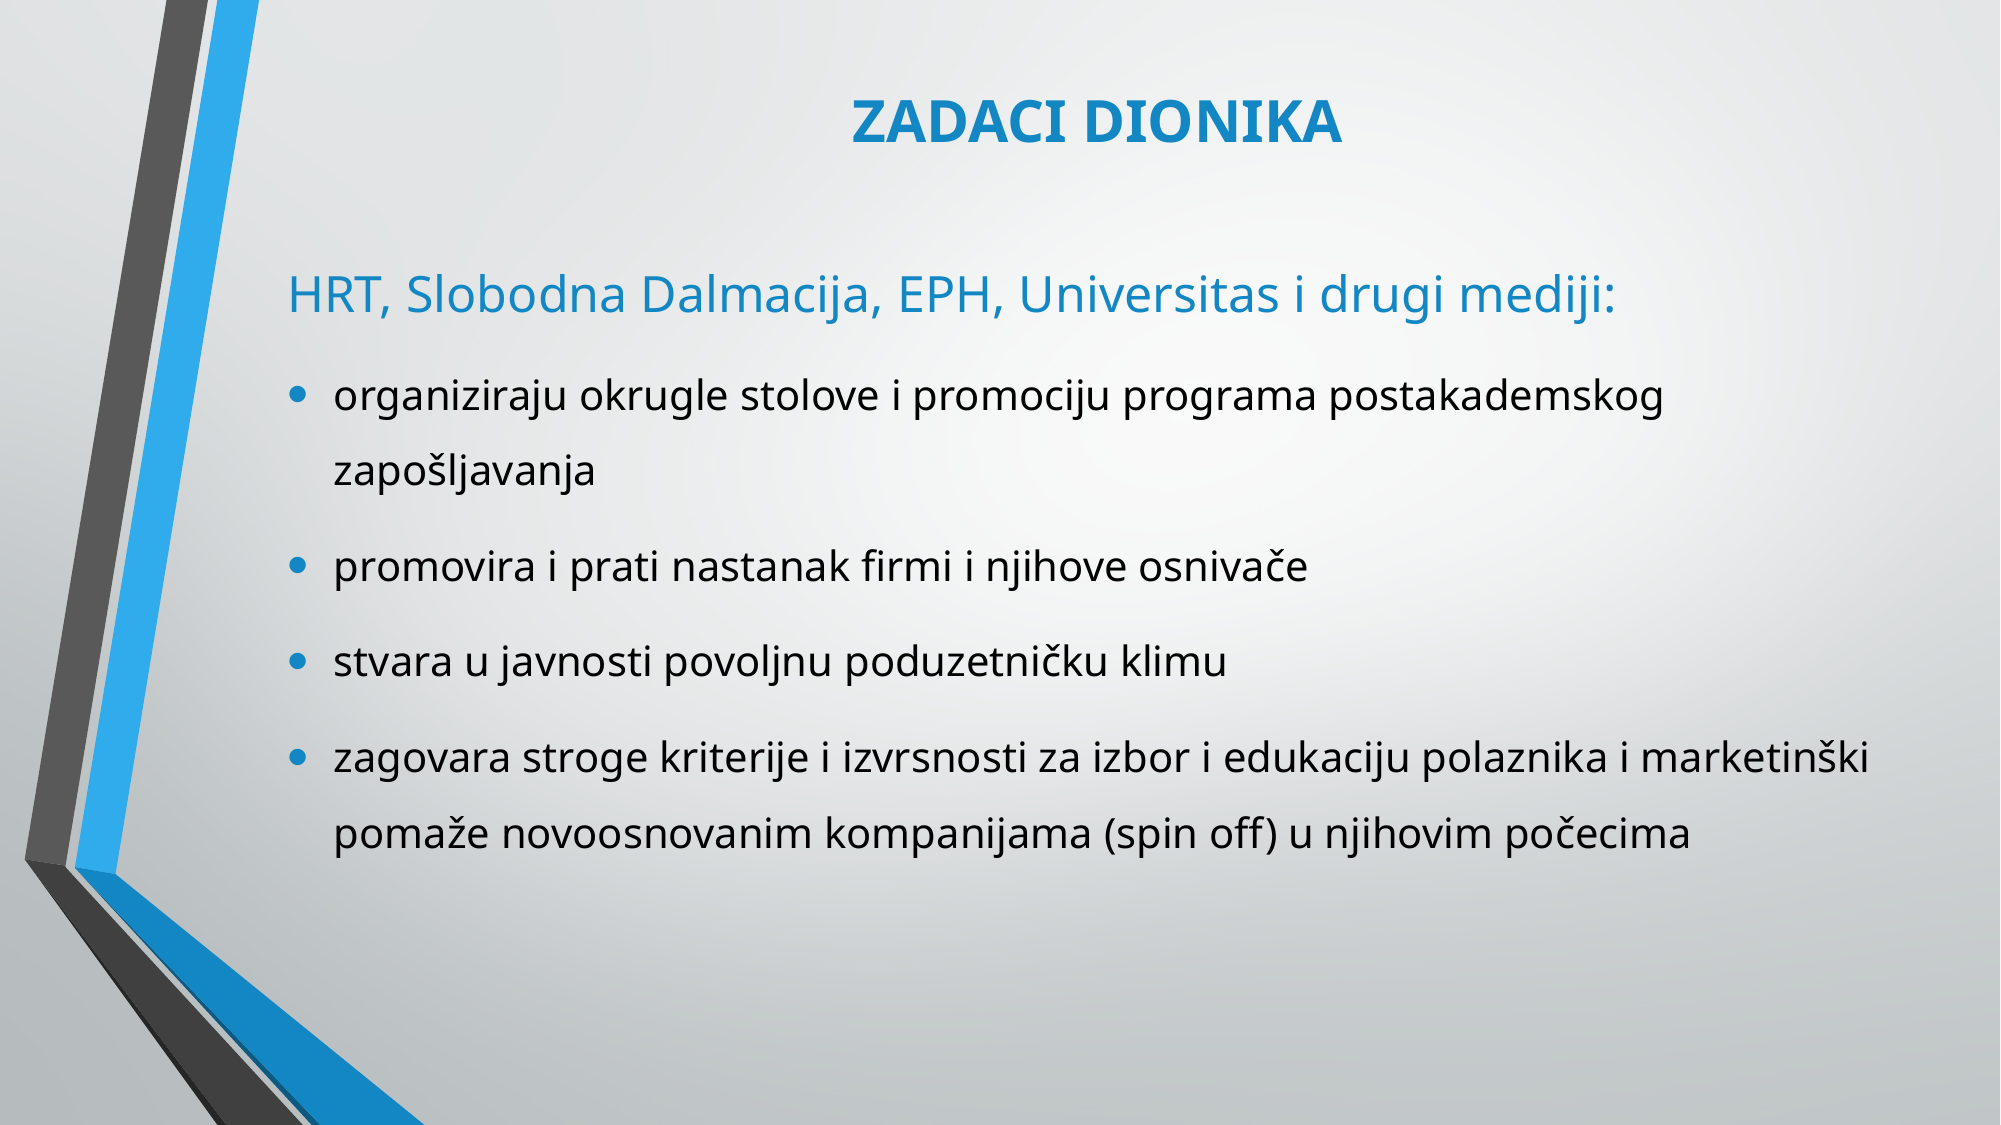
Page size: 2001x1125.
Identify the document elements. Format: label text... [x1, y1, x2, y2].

title ZADACI DIONIKA [275, 66, 1920, 272]
list HRT, Slobodna Dalmacija, EPH, Universitas i drugi mediji: organiziraju okrugle stolove i promociju programa postakademskog zapošljavanja promovira i prati nastanak firmi i njihove osnivače stvara u javnosti povoljnu poduzetničku klimu zagovara stroge kriterije i izvrsnosti za izbor i edukaciju polaznika i marketinški pomaže novoosnovanim kompanijama (spin off) u njihovim počecima [271, 224, 1929, 939]
